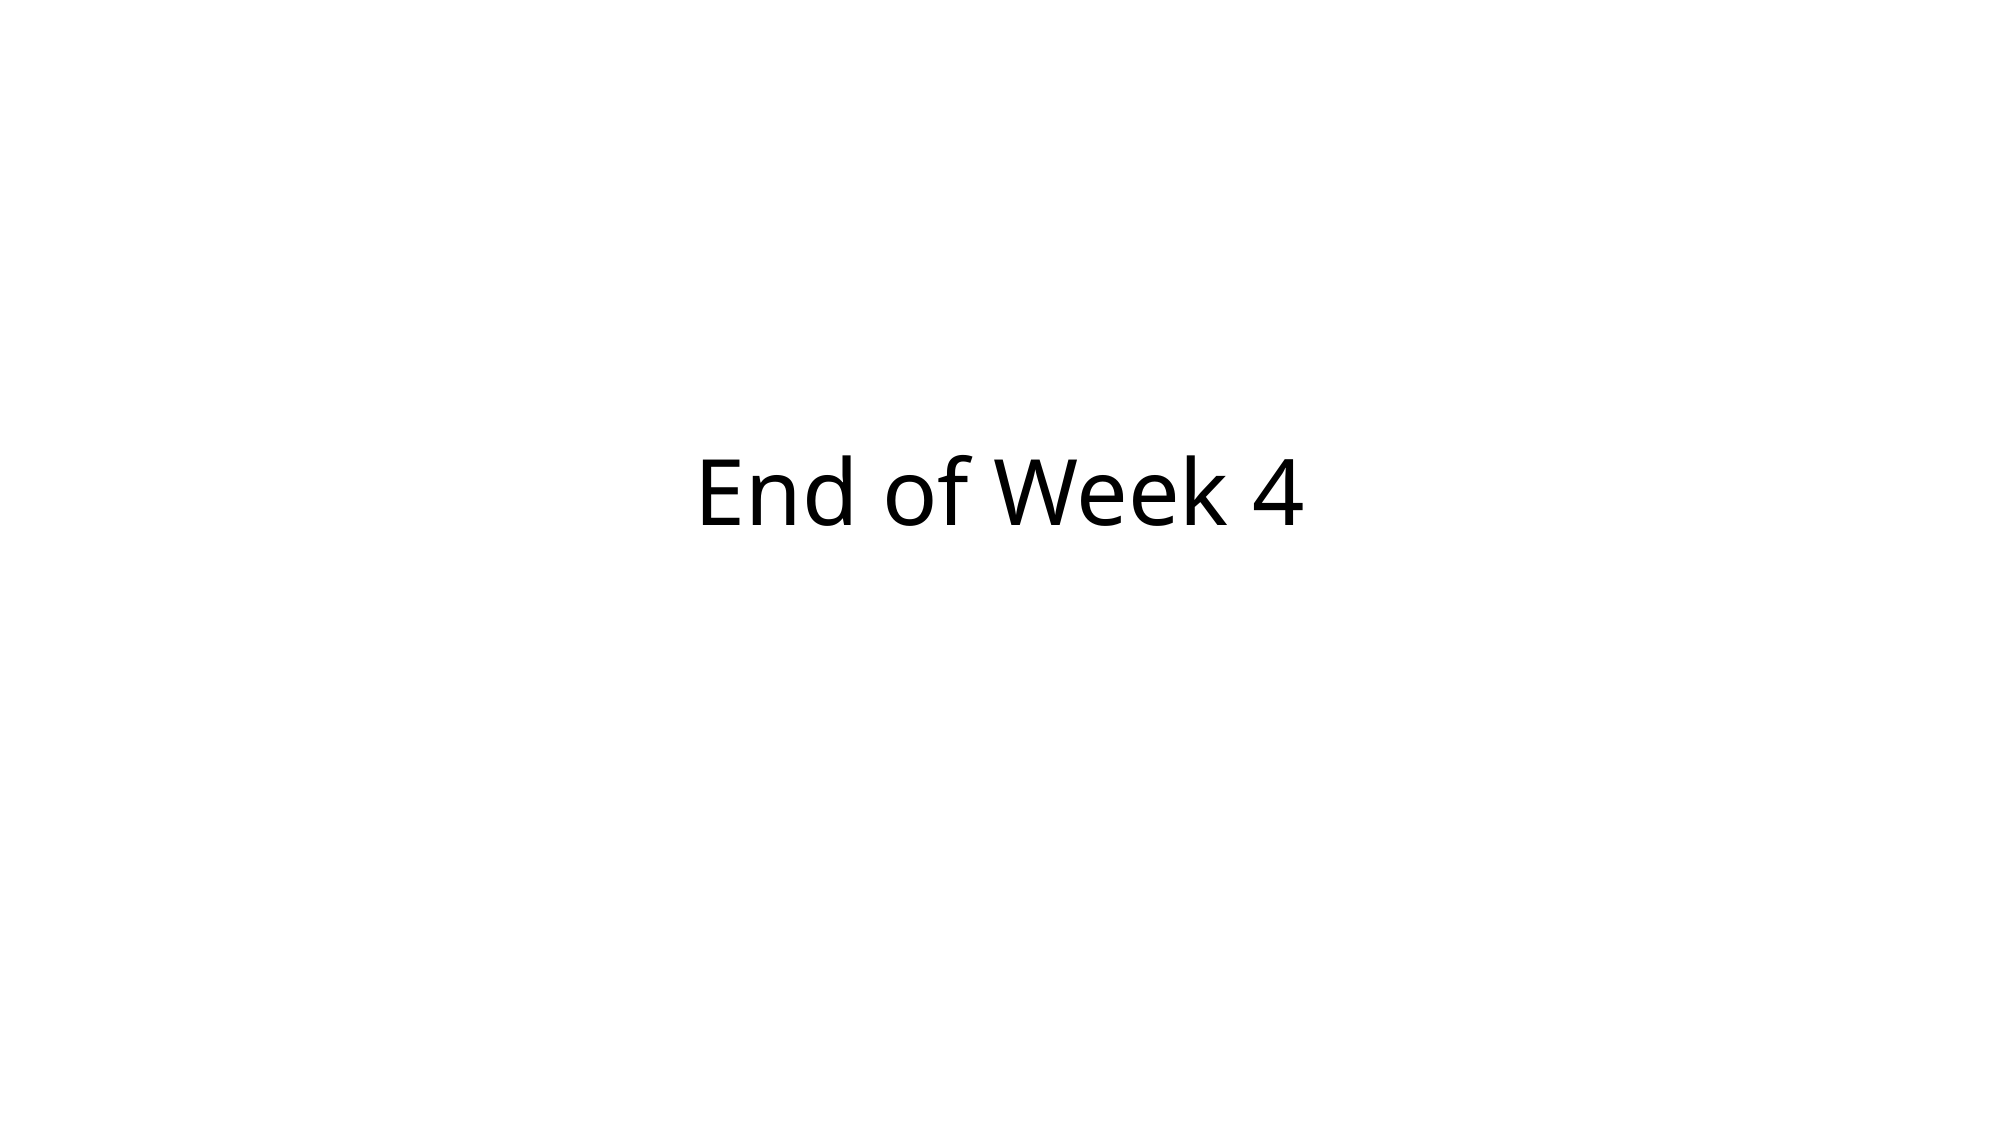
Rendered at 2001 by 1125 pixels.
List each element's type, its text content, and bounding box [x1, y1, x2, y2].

title End of Week 4 [137, 387, 1863, 605]
